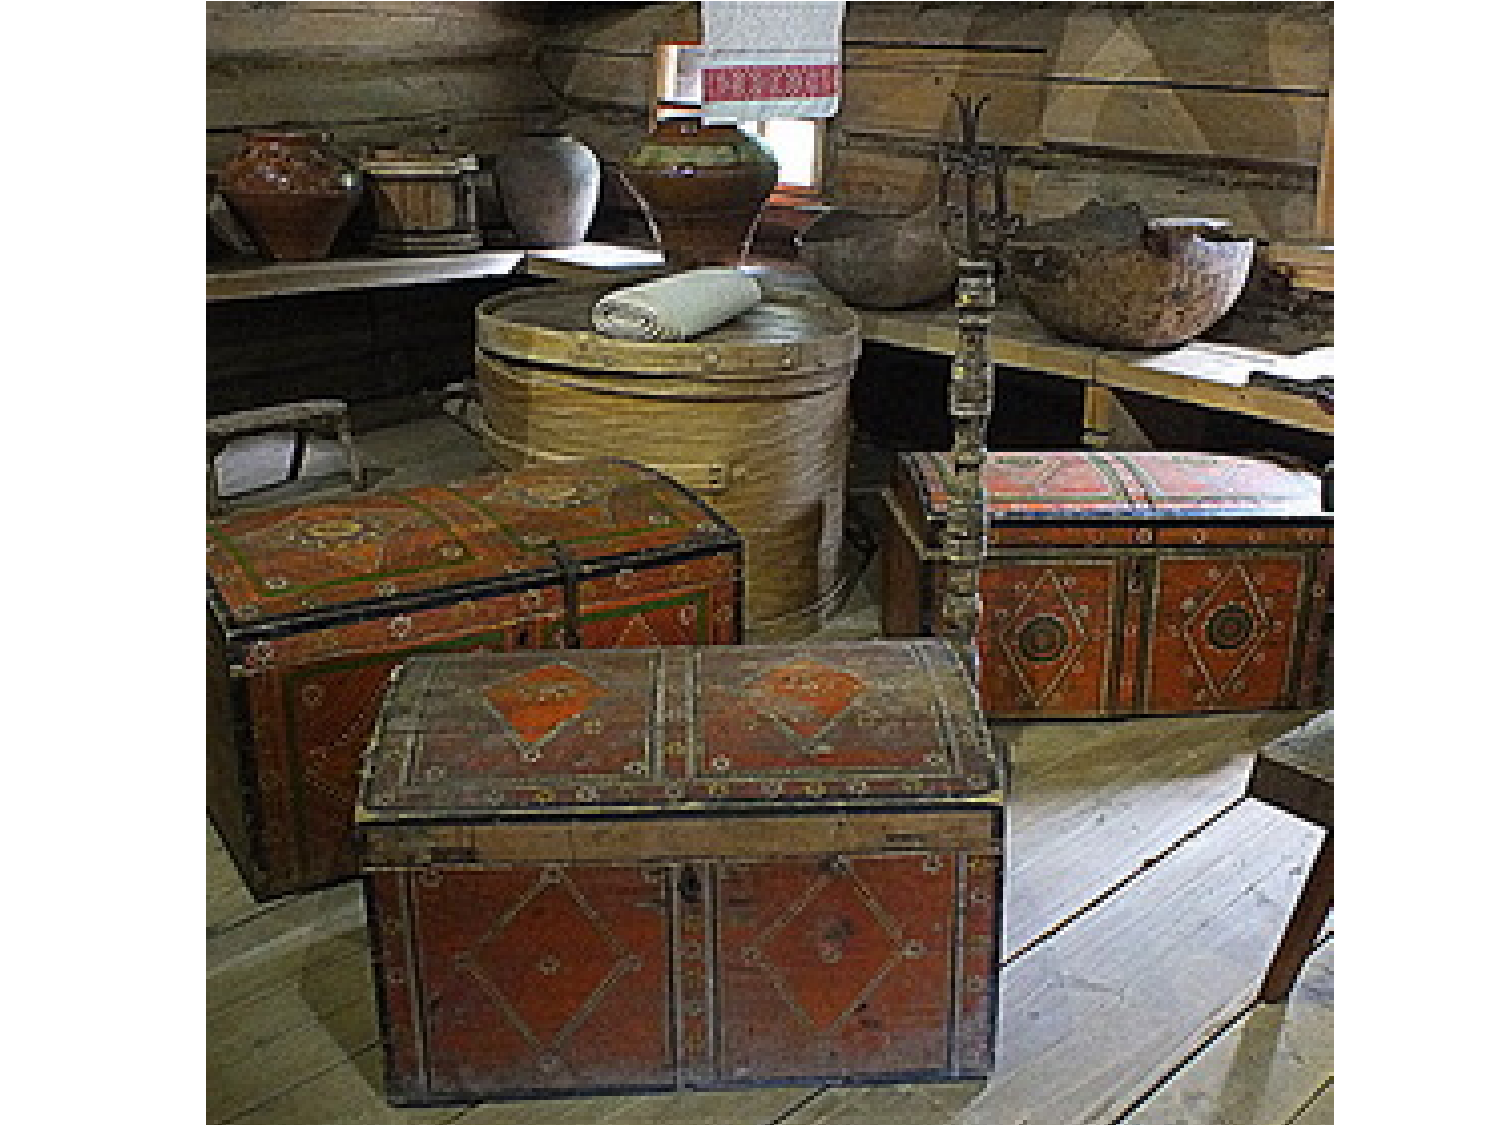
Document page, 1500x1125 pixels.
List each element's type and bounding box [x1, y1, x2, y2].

picture [206, 1, 1334, 1125]
